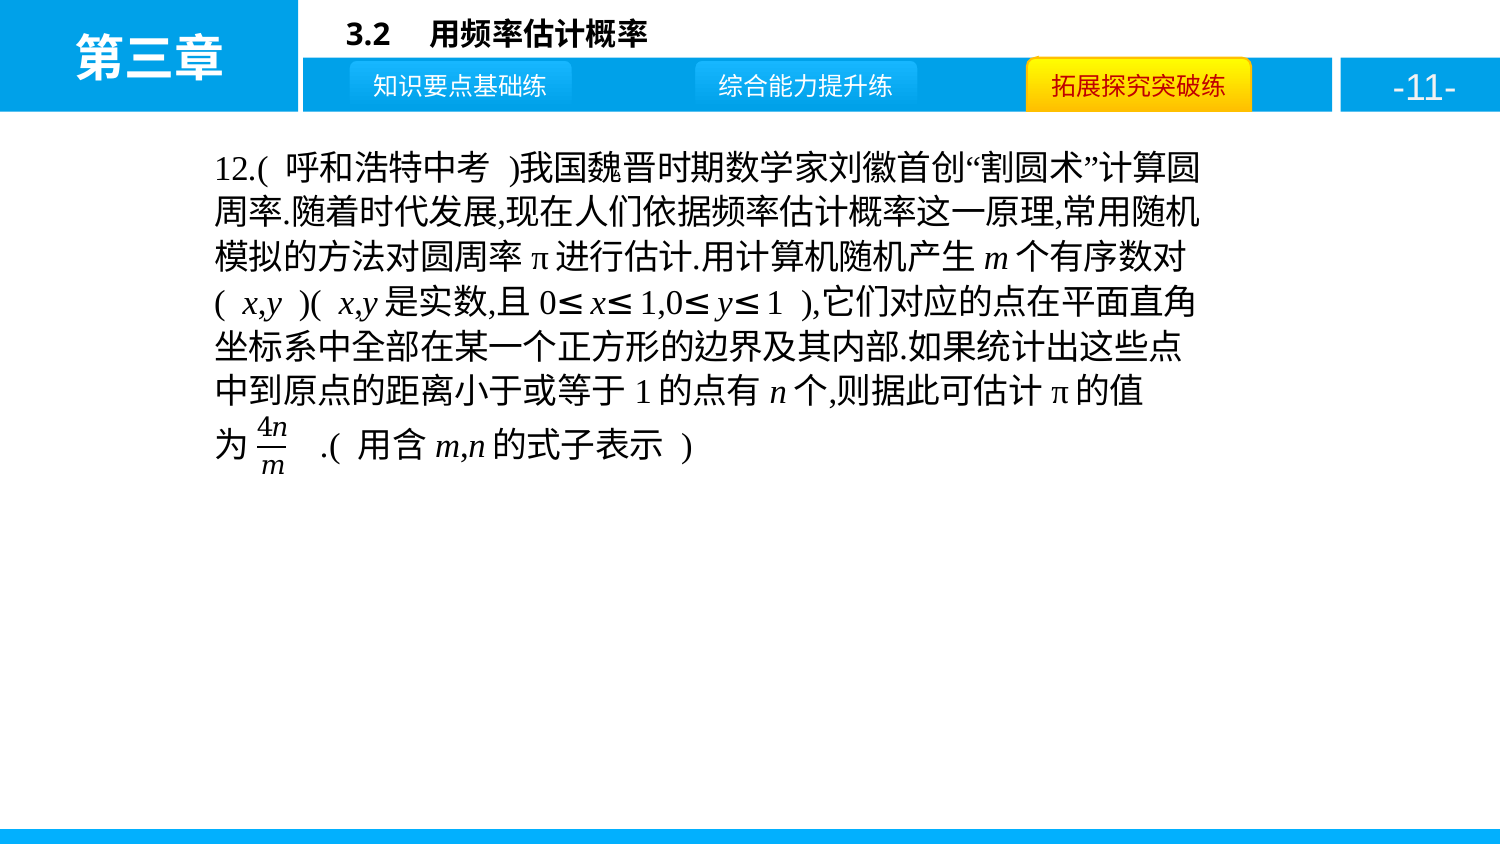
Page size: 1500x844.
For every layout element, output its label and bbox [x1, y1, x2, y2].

text_box [214, 145, 1215, 563]
